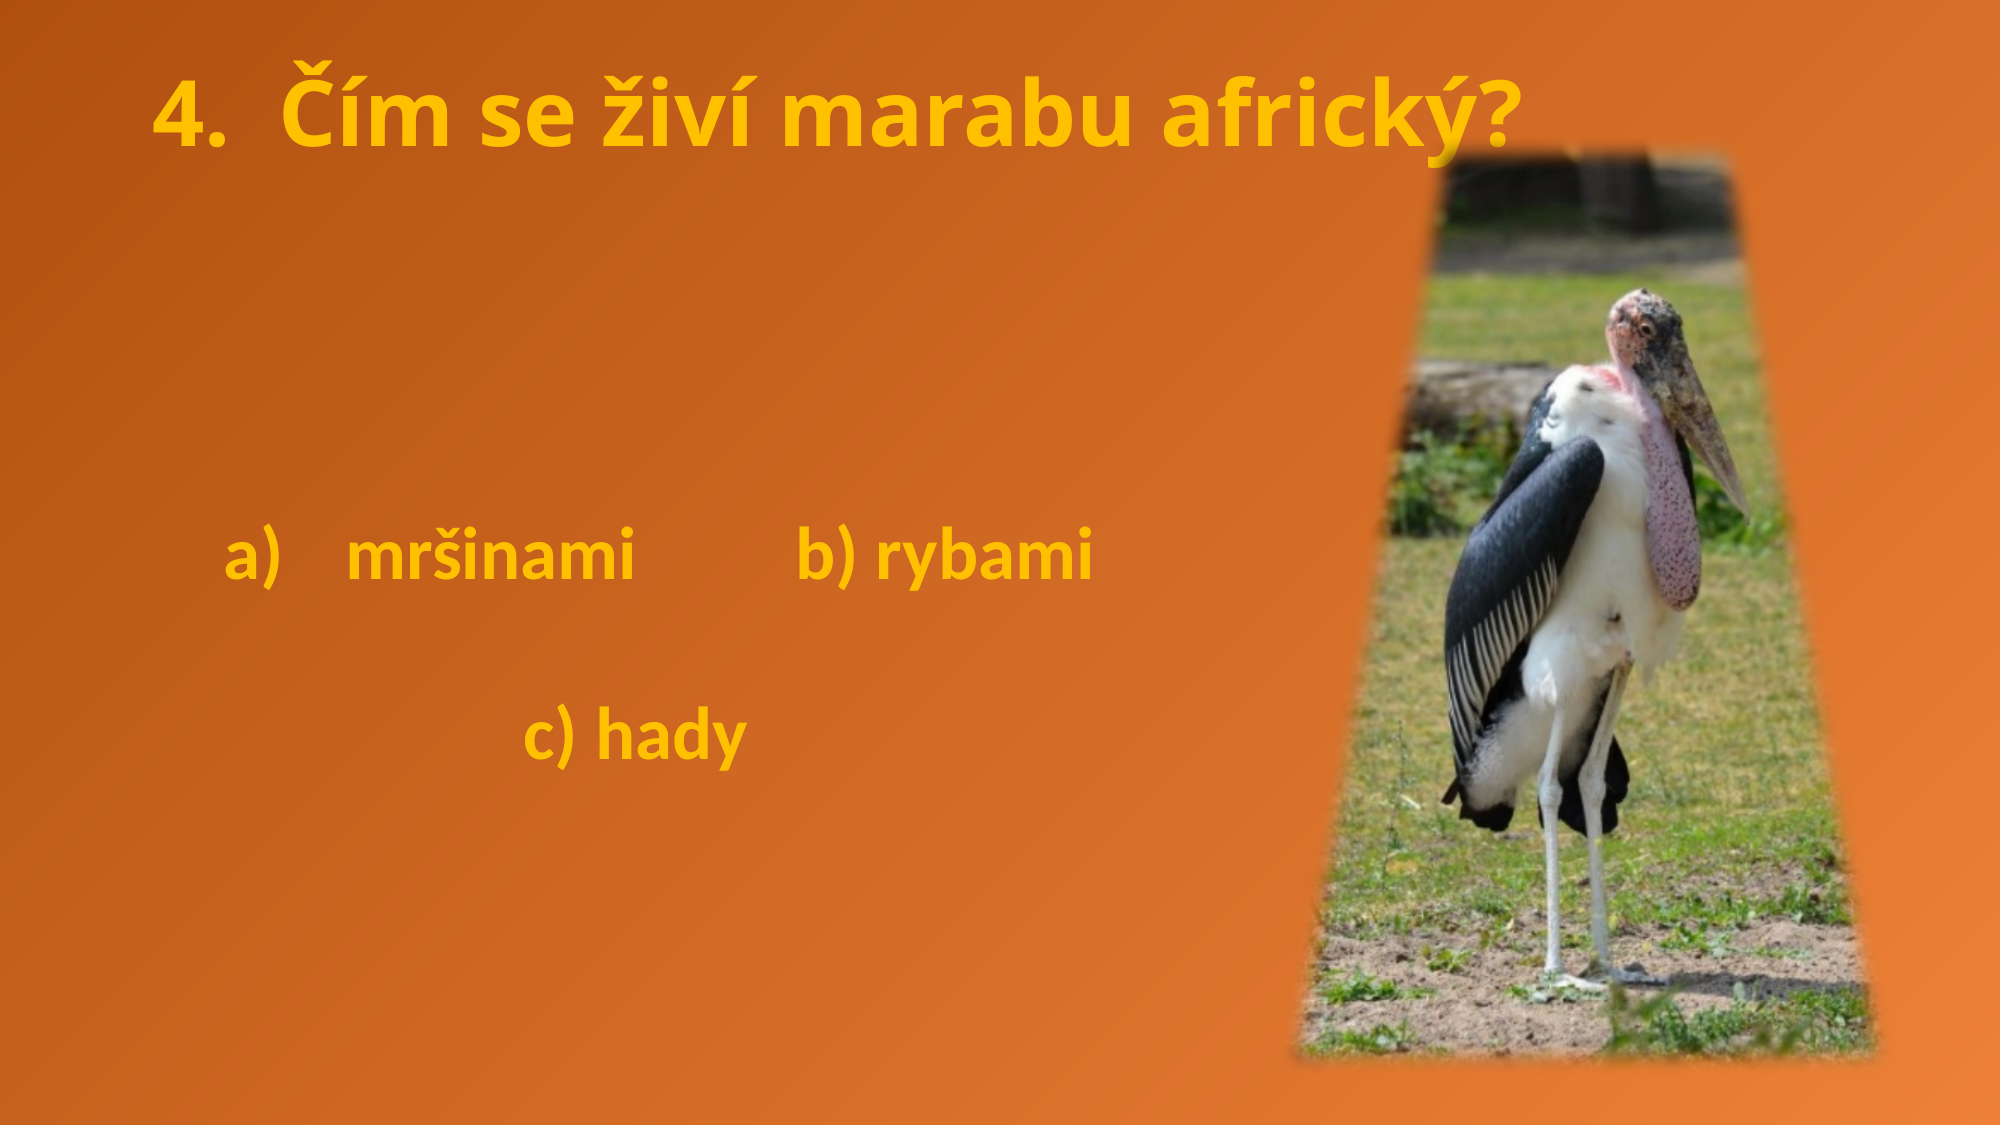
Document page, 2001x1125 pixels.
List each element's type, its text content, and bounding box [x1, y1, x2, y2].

picture [1273, 136, 1902, 1075]
text_box 4. Čím se živí marabu africký? [137, 59, 1863, 278]
text_box mršinami b) rybami c) hady [208, 497, 1273, 783]
